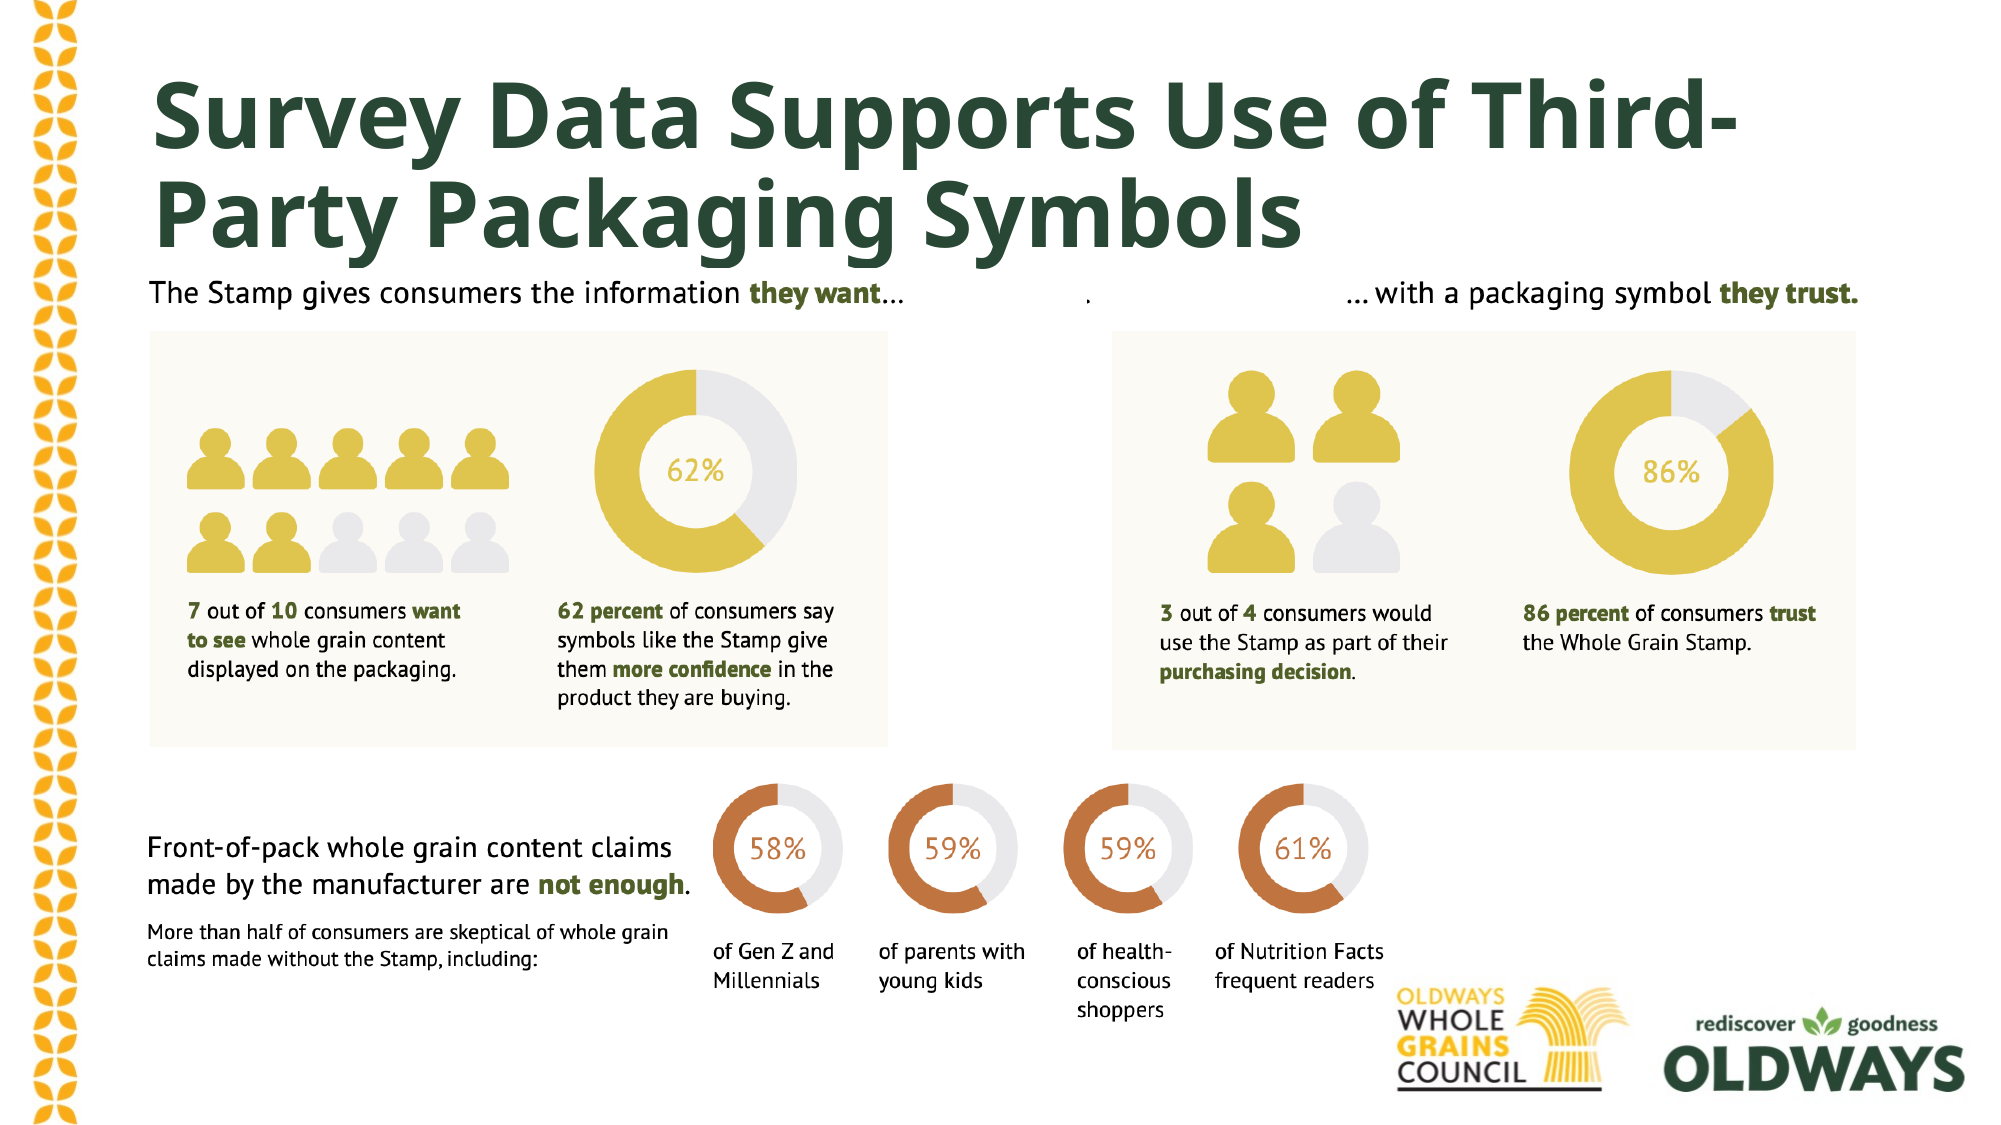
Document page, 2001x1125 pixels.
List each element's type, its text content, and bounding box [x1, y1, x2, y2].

picture [0, 0, 2001, 1125]
title Survey Data Supports Use of Third-Party Packaging Symbols [137, 59, 1863, 278]
